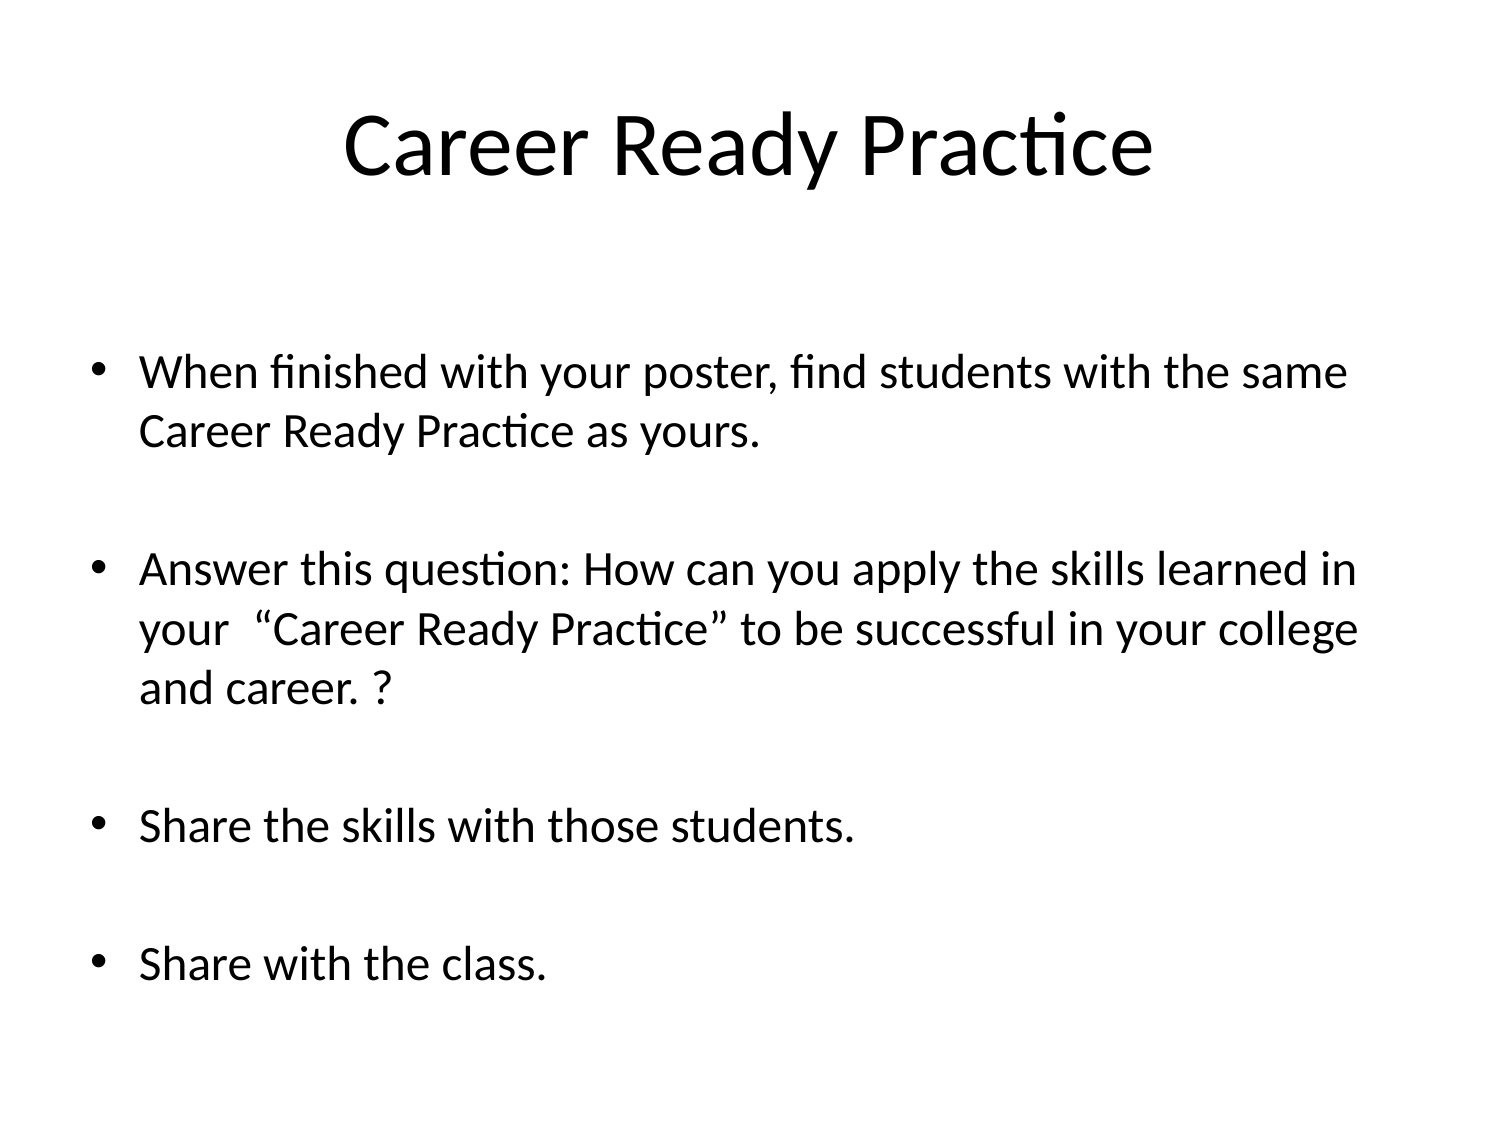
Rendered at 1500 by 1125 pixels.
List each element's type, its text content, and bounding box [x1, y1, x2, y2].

title Career Ready Practice [75, 45, 1425, 233]
list When finished with your poster, find students with the same Career Ready Practice as yours. Answer this question: How can you apply the skills learned in your “Career Ready Practice” to be successful in your college and career. ? Share the skills with those students. Share with the class. [75, 262, 1425, 1005]
